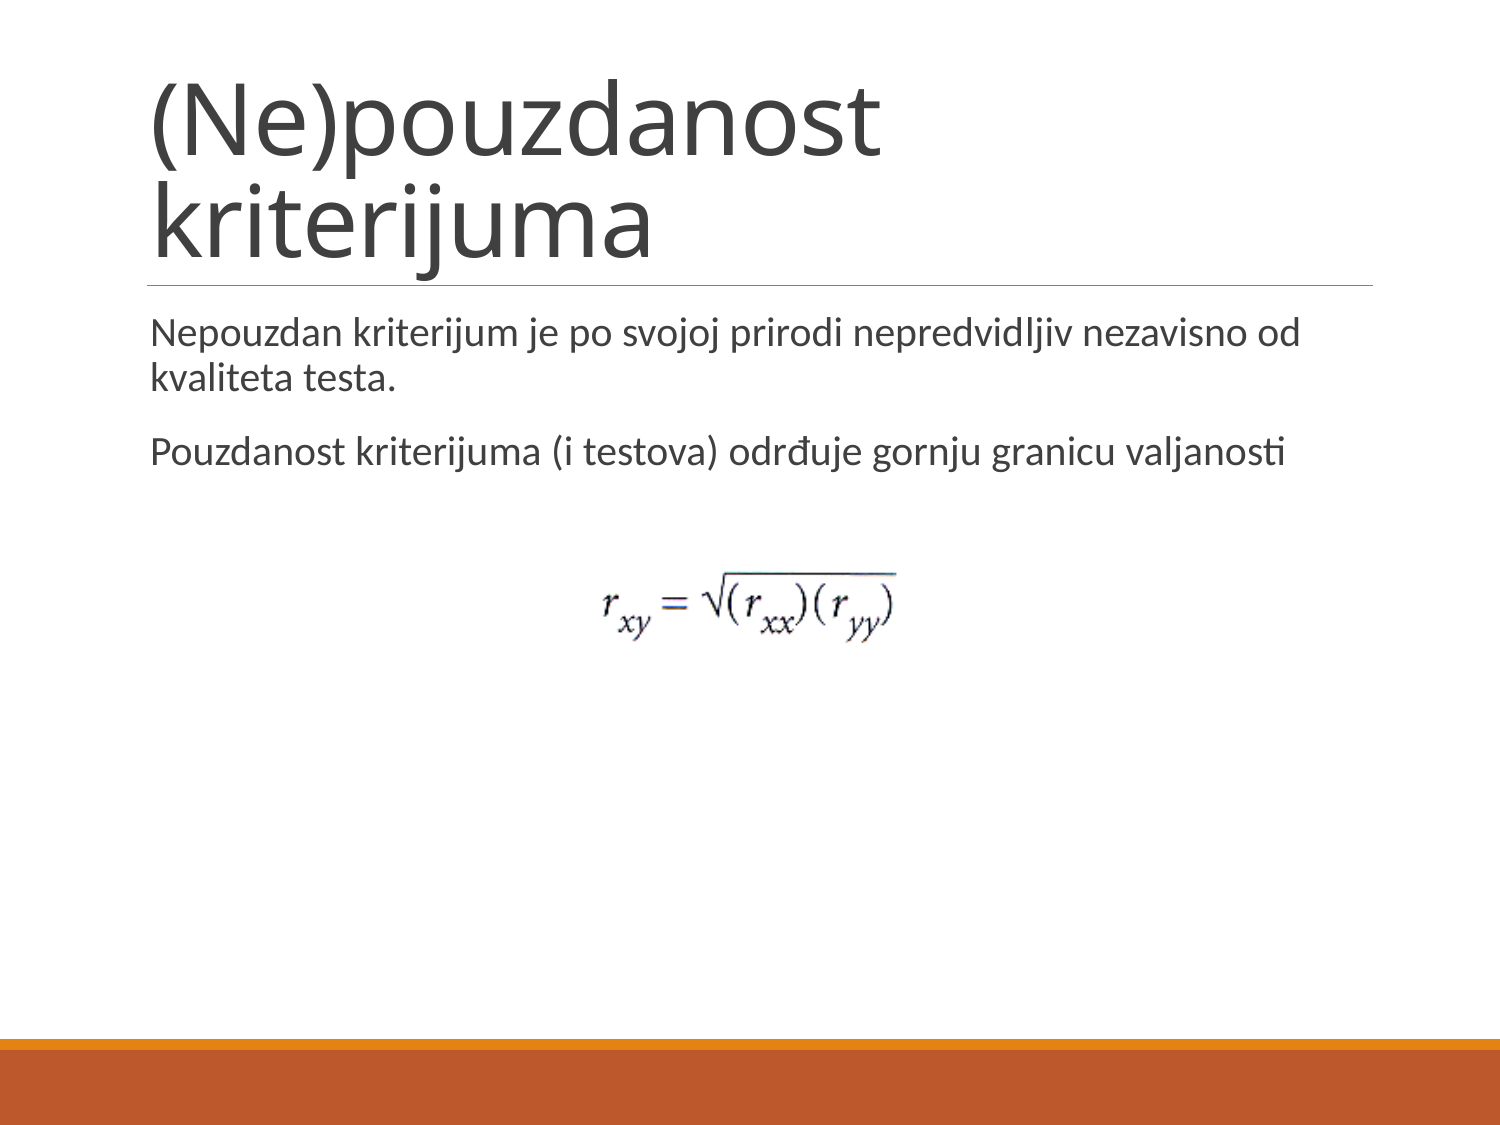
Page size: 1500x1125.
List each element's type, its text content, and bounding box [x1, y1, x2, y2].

picture [554, 550, 946, 665]
list Nepouzdan kriterijum je po svojoj prirodi nepredvidljiv nezavisno od kvaliteta testa. Pouzdanost kriterijuma (i testova) odrđuje gornju granicu valjanosti [135, 302, 1373, 963]
title (Ne)pouzdanost kriterijuma [135, 47, 1373, 285]
